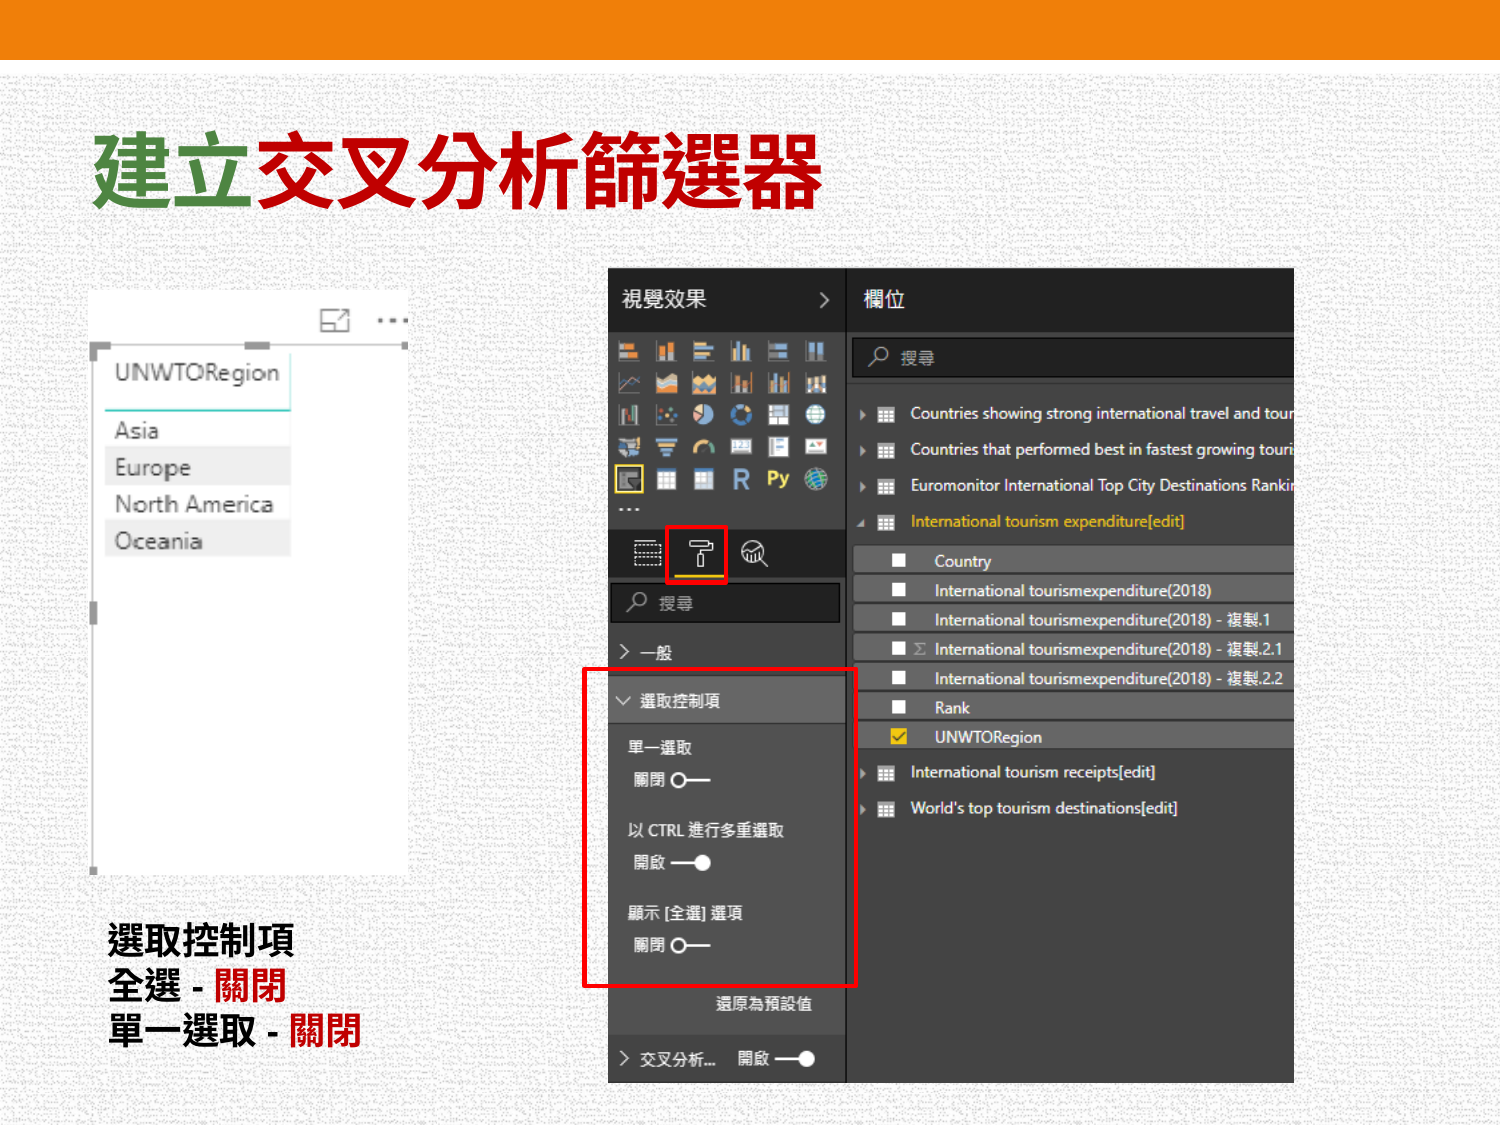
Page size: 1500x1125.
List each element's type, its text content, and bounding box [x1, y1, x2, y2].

text_box 選取控制項 全選-關閉 單一選取-關閉 [92, 910, 378, 1060]
picture [608, 266, 1294, 1083]
picture [88, 290, 408, 875]
text_box [582, 667, 605, 988]
title 建立交叉分析篩選器 [75, 87, 1425, 250]
